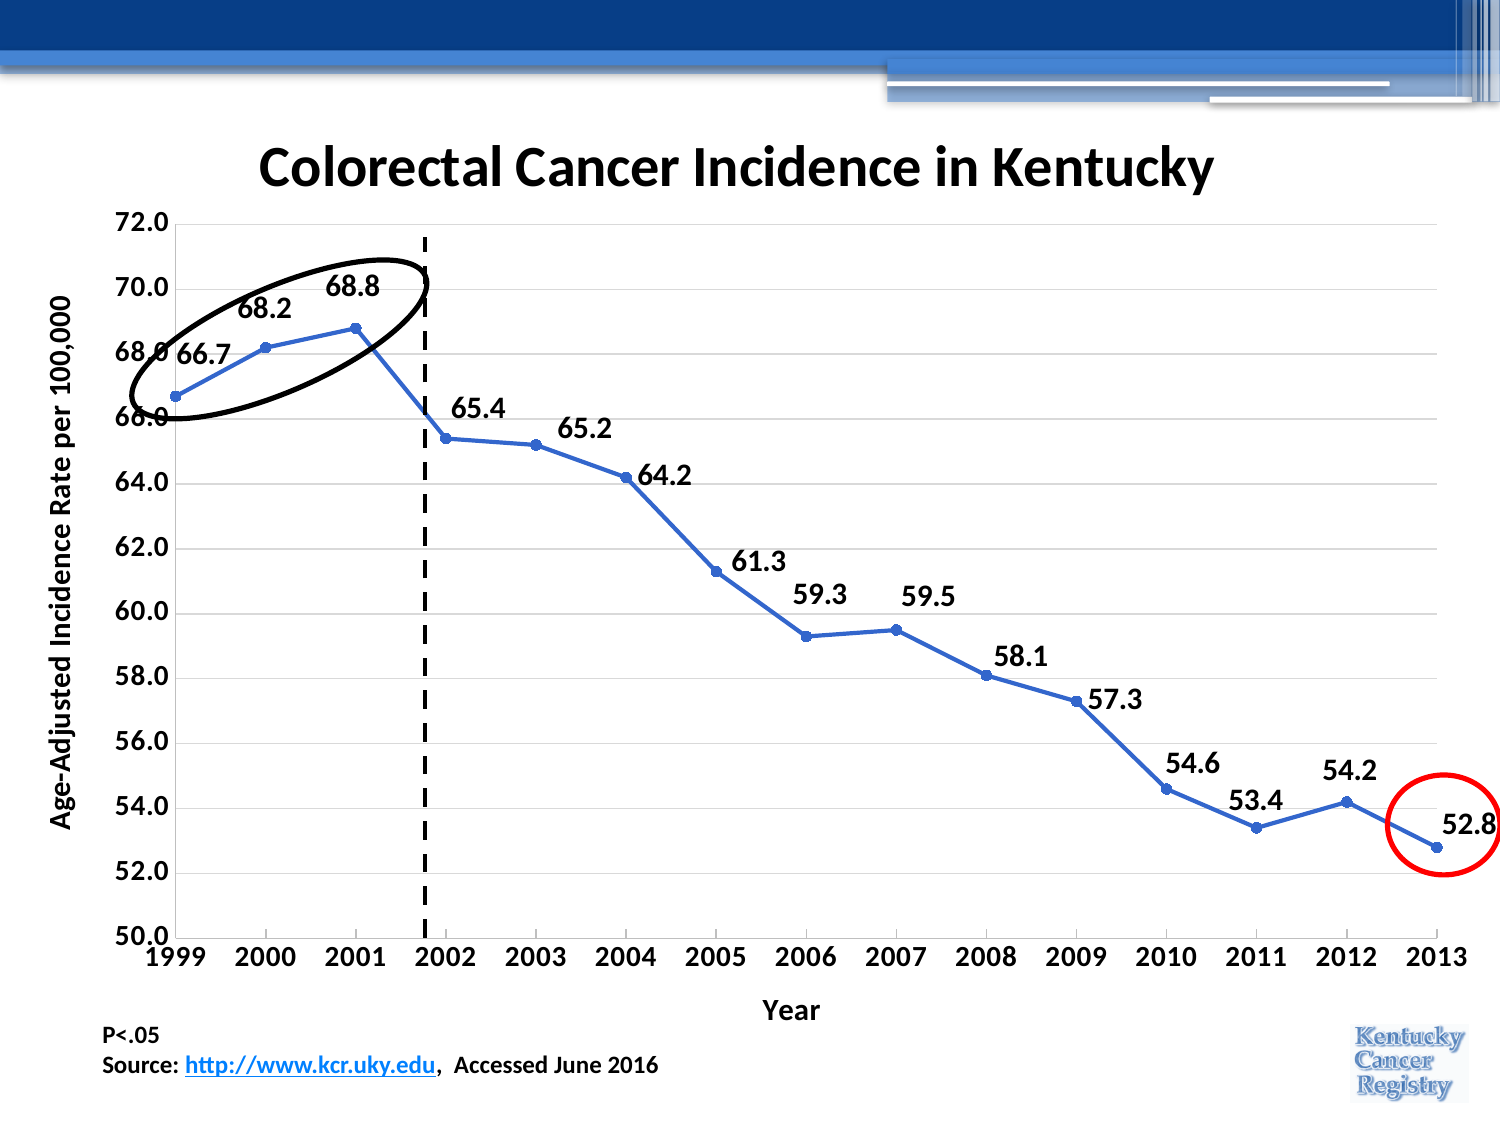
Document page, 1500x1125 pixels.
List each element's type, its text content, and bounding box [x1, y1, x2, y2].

text_box P<.05 Source: http://www.kcr.uky.edu, Accessed June 2016 [87, 1050, 1072, 1087]
picture [1349, 1023, 1469, 1103]
chart [37, 124, 1500, 1038]
